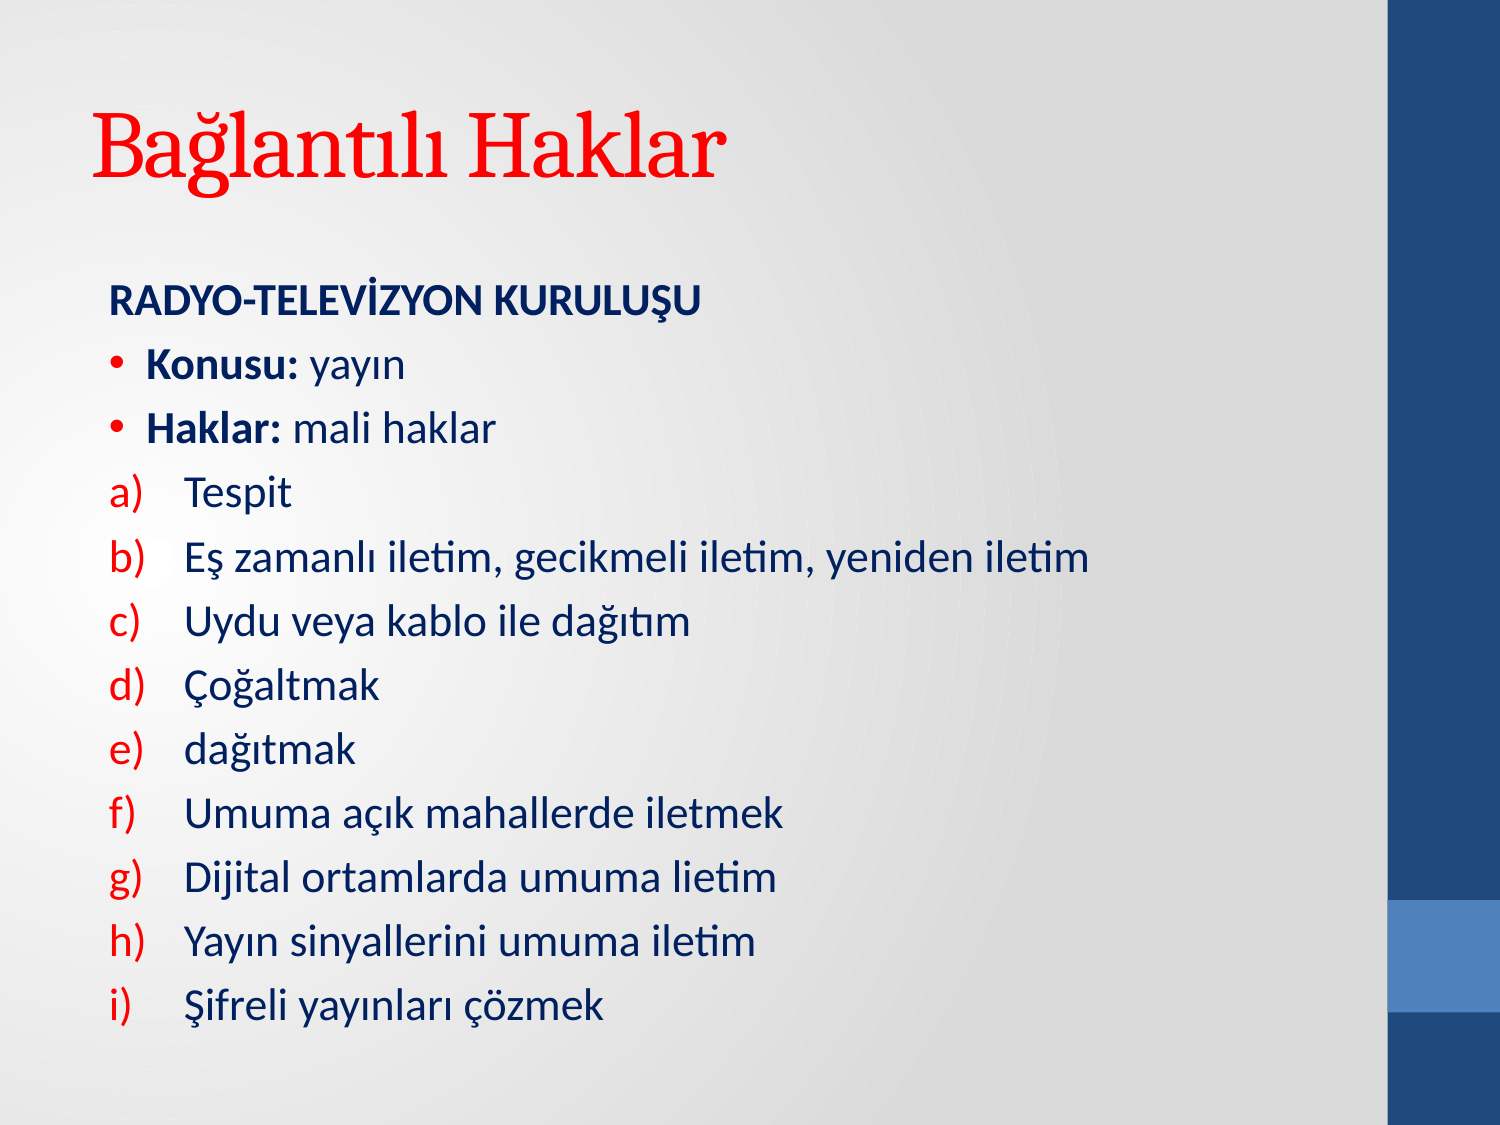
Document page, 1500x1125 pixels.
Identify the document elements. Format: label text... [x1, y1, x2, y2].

title Bağlantılı Haklar [75, 45, 1325, 233]
list RADYO-TELEVİZYON KURULUŞU Konusu: yayın Haklar: mali haklar Tespit Eş zamanlı iletim, gecikmeli iletim, yeniden iletim Uydu veya kablo ile dağıtım Çoğaltmak dağıtmak Umuma açık mahallerde iletmek Dijital ortamlarda umuma lietim Yayın sinyallerini umuma iletim Şifreli yayınları çözmek [75, 262, 1325, 1050]
